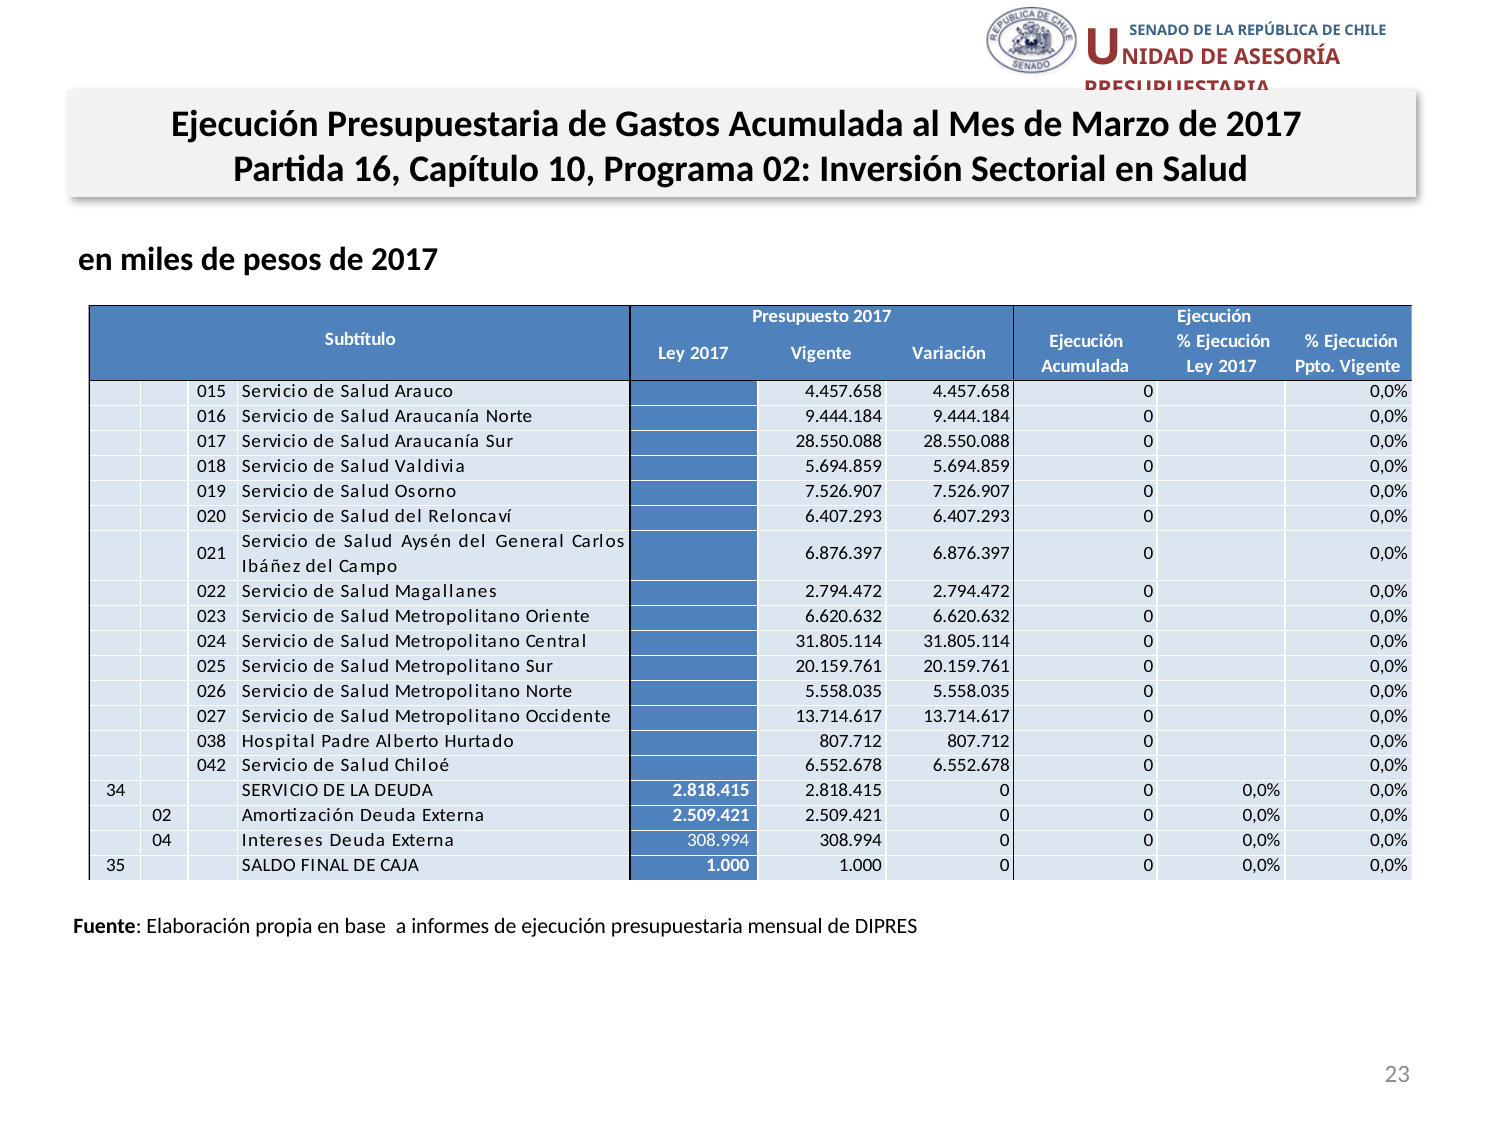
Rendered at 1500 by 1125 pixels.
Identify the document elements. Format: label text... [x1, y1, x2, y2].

text_box Fuente: Elaboración propia en base a informes de ejecución presupuestaria mensual de DIPRES [58, 904, 1438, 965]
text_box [88, 304, 1414, 882]
slide_number 23 [1074, 1042, 1425, 1103]
picture [986, 7, 1079, 76]
text_box en miles de pesos de 2017 [63, 229, 1414, 305]
text_box Ejecución Presupuestaria de Gastos Acumulada al Mes de Marzo de 2017 Partida 16, Capítulo 10, Programa 02: Inversión Sectorial en Salud [67, 90, 1415, 197]
